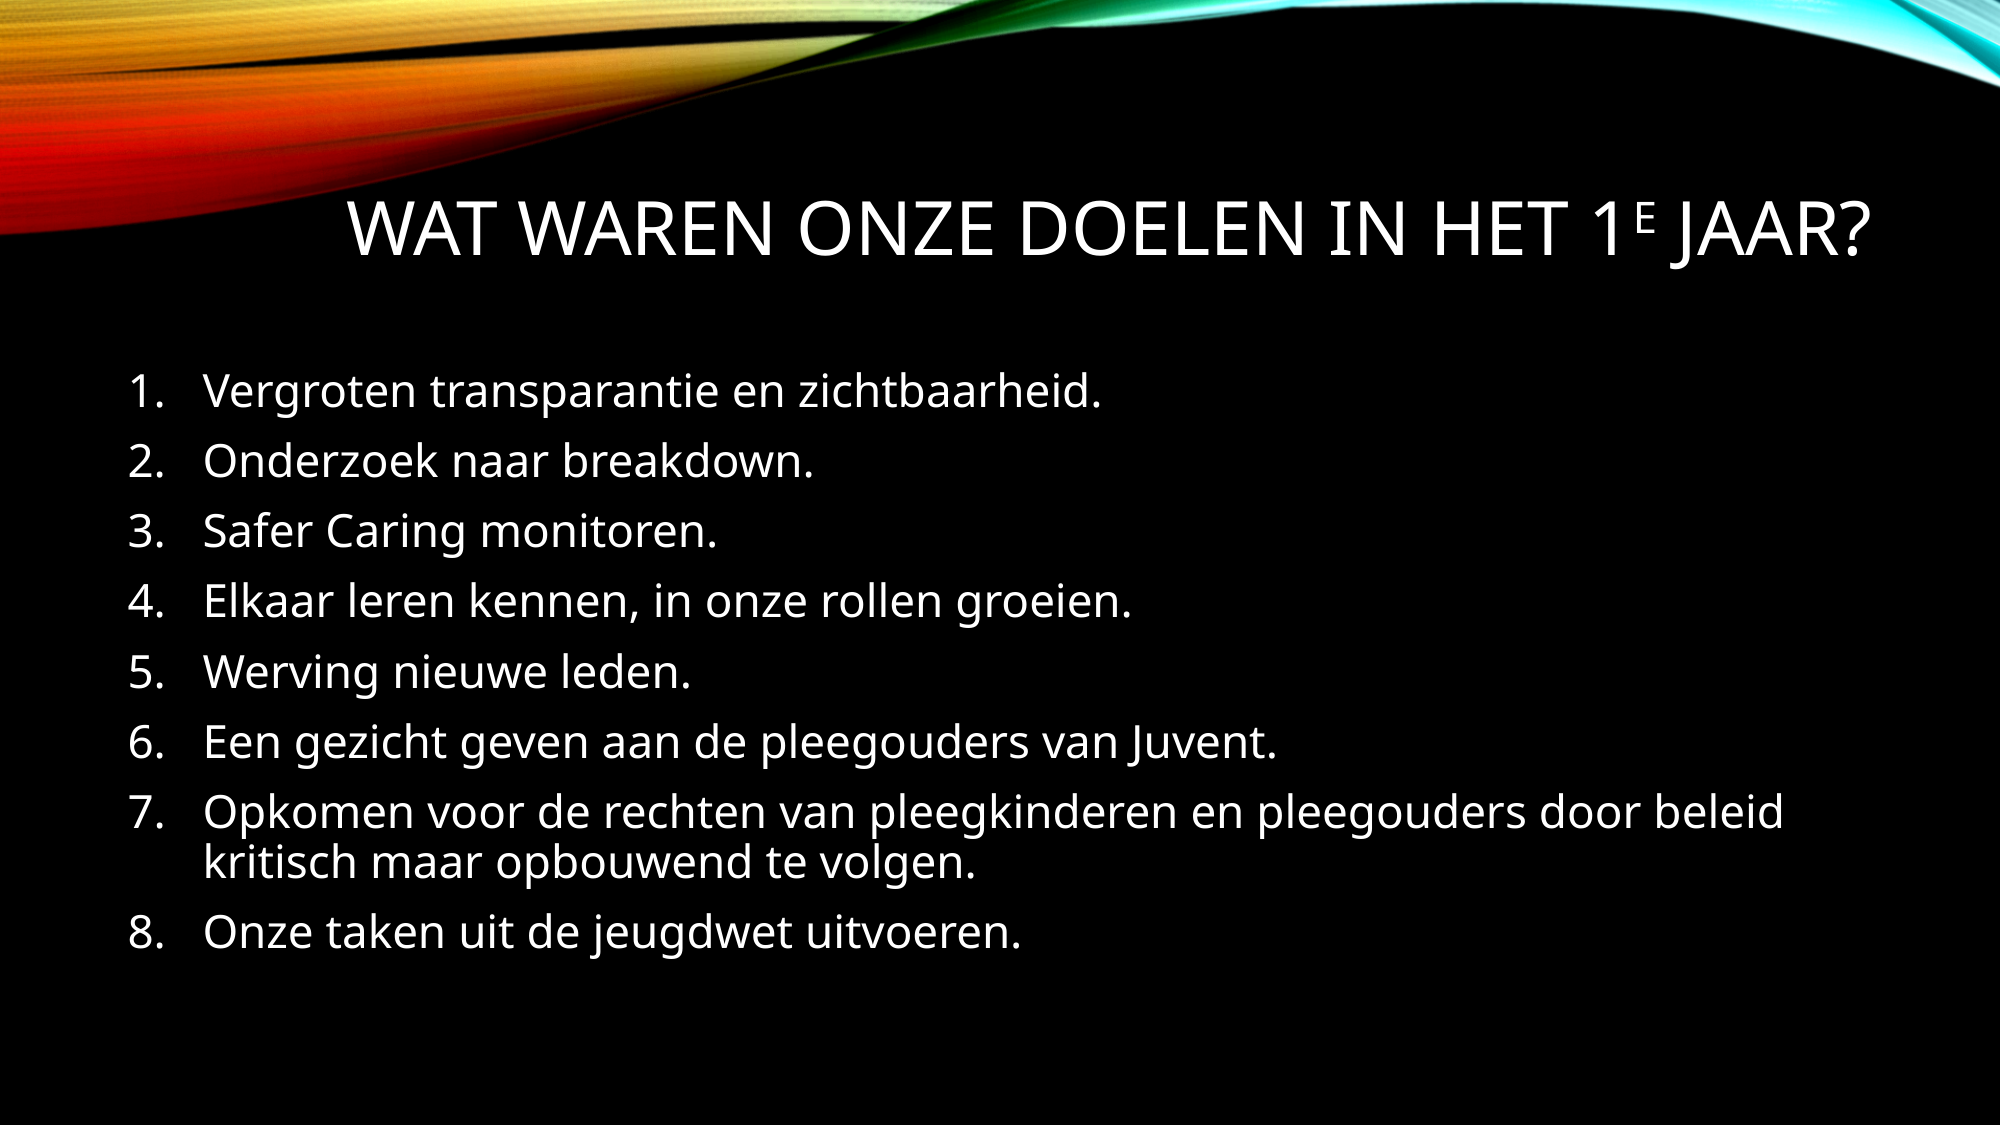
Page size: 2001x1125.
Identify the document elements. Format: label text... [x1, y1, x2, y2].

list Vergroten transparantie en zichtbaarheid. Onderzoek naar breakdown. Safer Caring monitoren. Elkaar leren kennen, in onze rollen groeien. Werving nieuwe leden. Een gezicht geven aan de pleegouders van Juvent. Opkomen voor de rechten van pleegkinderen en pleegouders door beleid kritisch maar opbouwend te volgen. Onze taken uit de jeugdwet uitvoeren. [112, 360, 1888, 1021]
picture [0, 0, 2000, 237]
title Wat waren onze doelen in het 1e jaar? [275, 125, 1888, 338]
